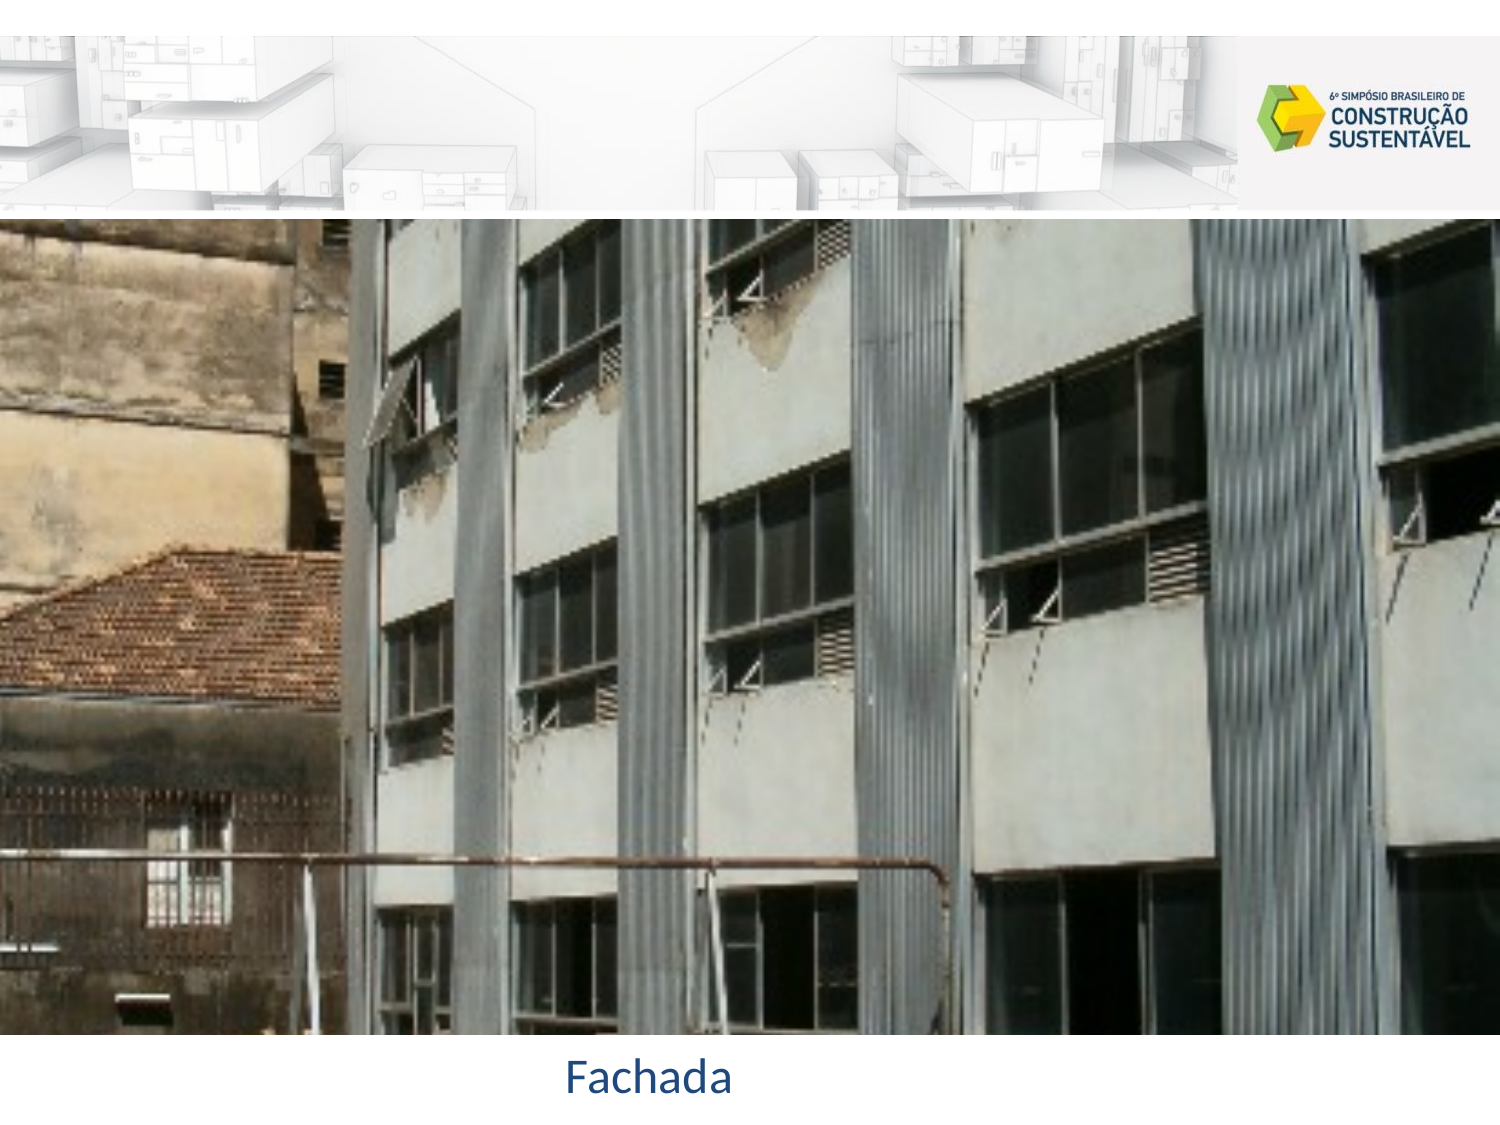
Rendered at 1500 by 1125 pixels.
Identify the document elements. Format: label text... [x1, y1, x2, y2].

title Fachada [0, 1043, 1325, 1125]
picture [0, 219, 1500, 1036]
picture [1238, 36, 1500, 217]
